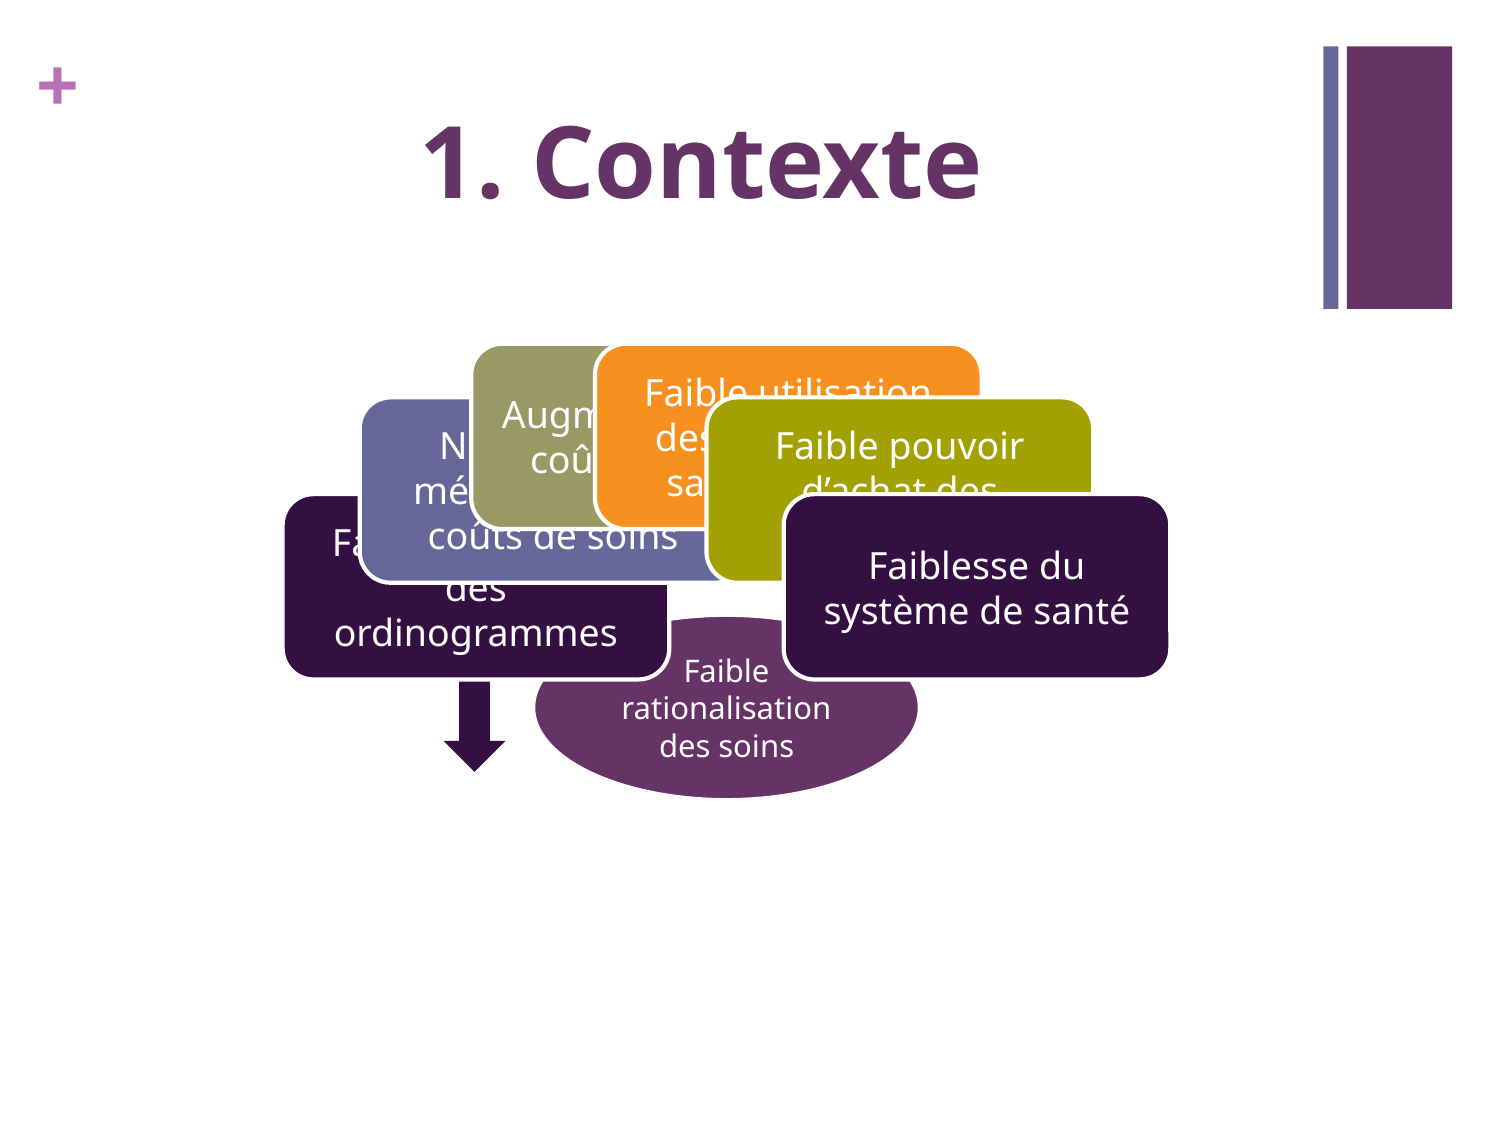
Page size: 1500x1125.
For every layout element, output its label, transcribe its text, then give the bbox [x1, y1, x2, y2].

title 1. Contexte [81, 91, 1322, 270]
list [0, 336, 1500, 1079]
